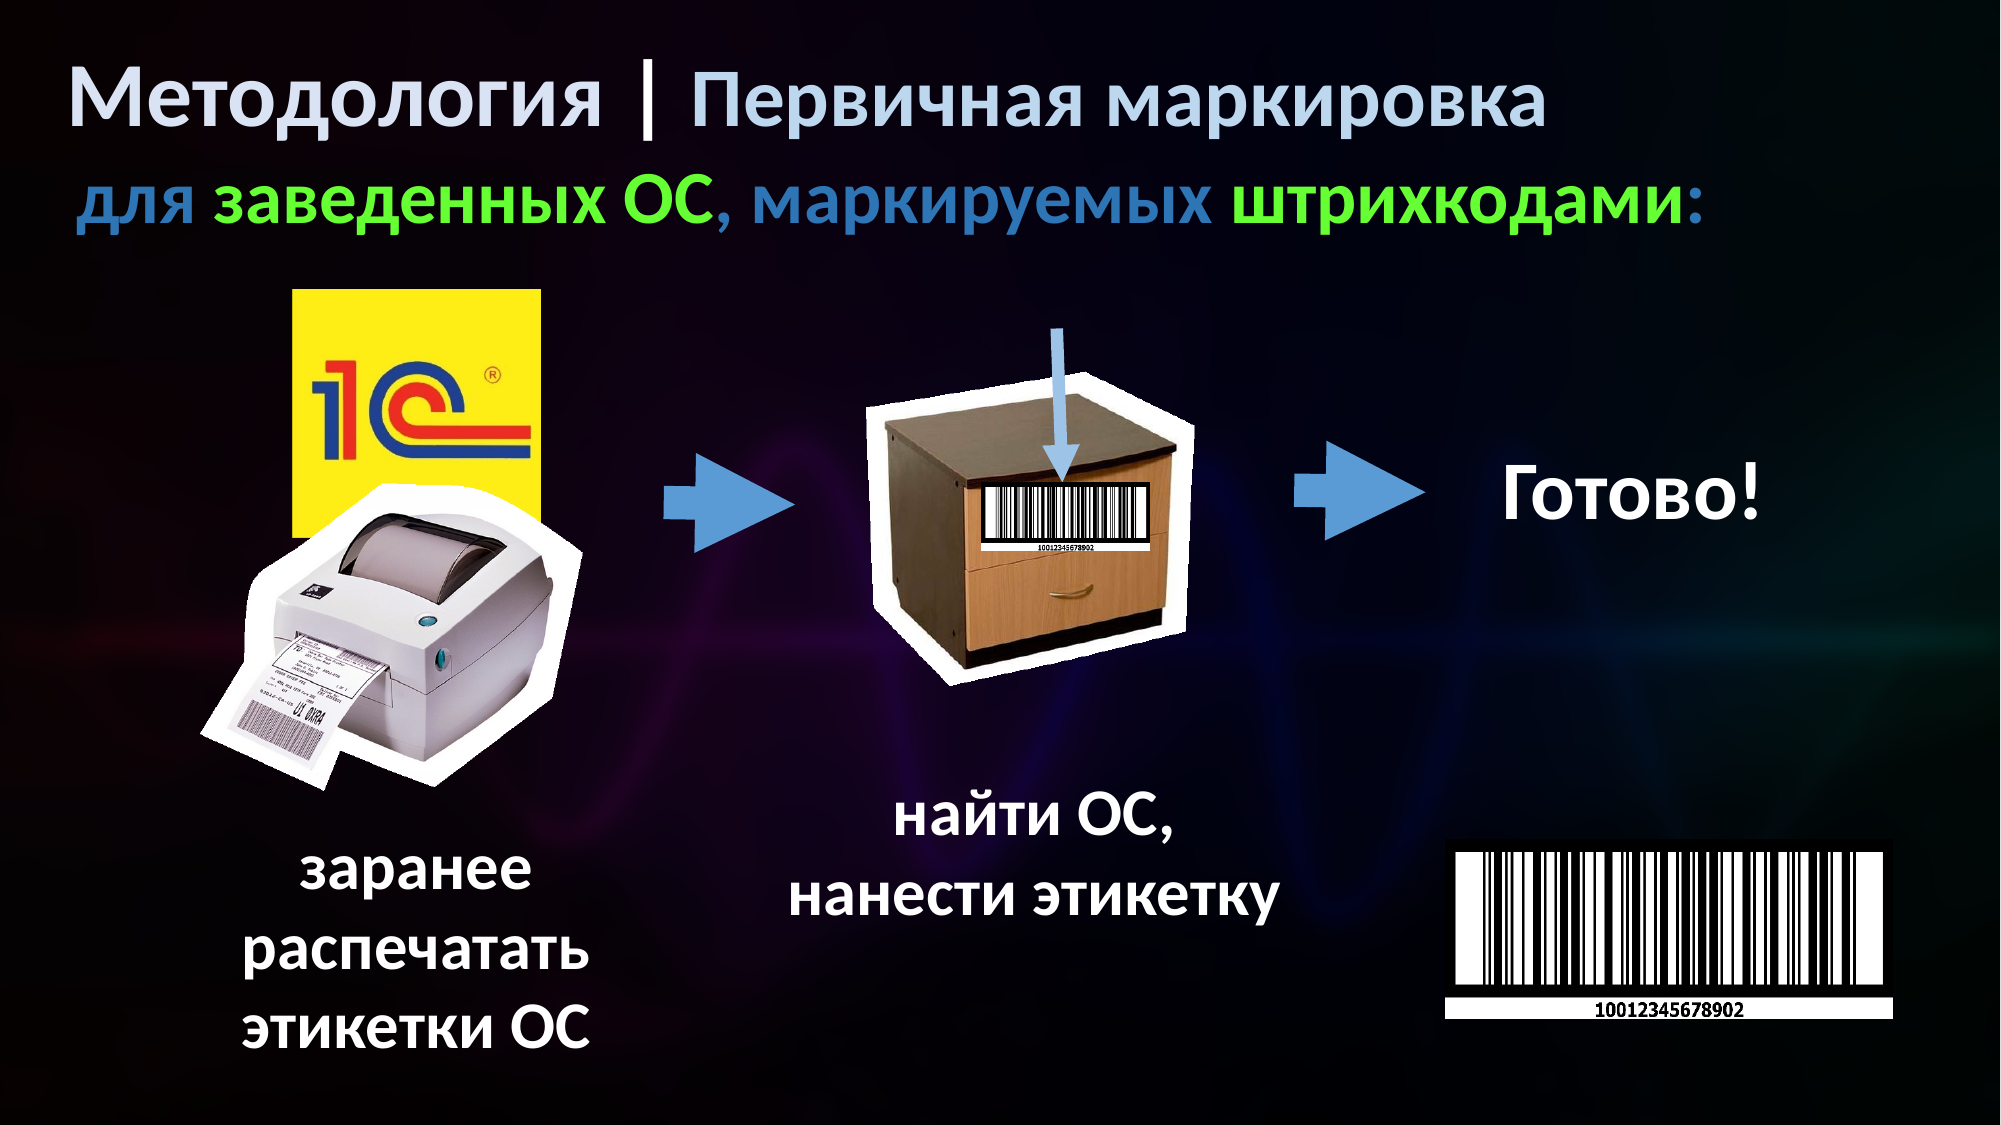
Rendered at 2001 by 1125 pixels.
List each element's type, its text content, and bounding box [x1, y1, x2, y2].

text_box Готово! [1488, 429, 1781, 544]
text_box для заведенных ОС, маркируемых штрихкодами: [61, 141, 1721, 247]
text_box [827, 328, 1234, 735]
text_box заранее распечатать этикетки ОС [209, 815, 624, 1070]
text_box найти ОС, нанести этикетку [755, 761, 1314, 936]
text_box Методология | Первичная маркировка [51, 27, 1565, 153]
picture [0, 0, 2001, 1125]
